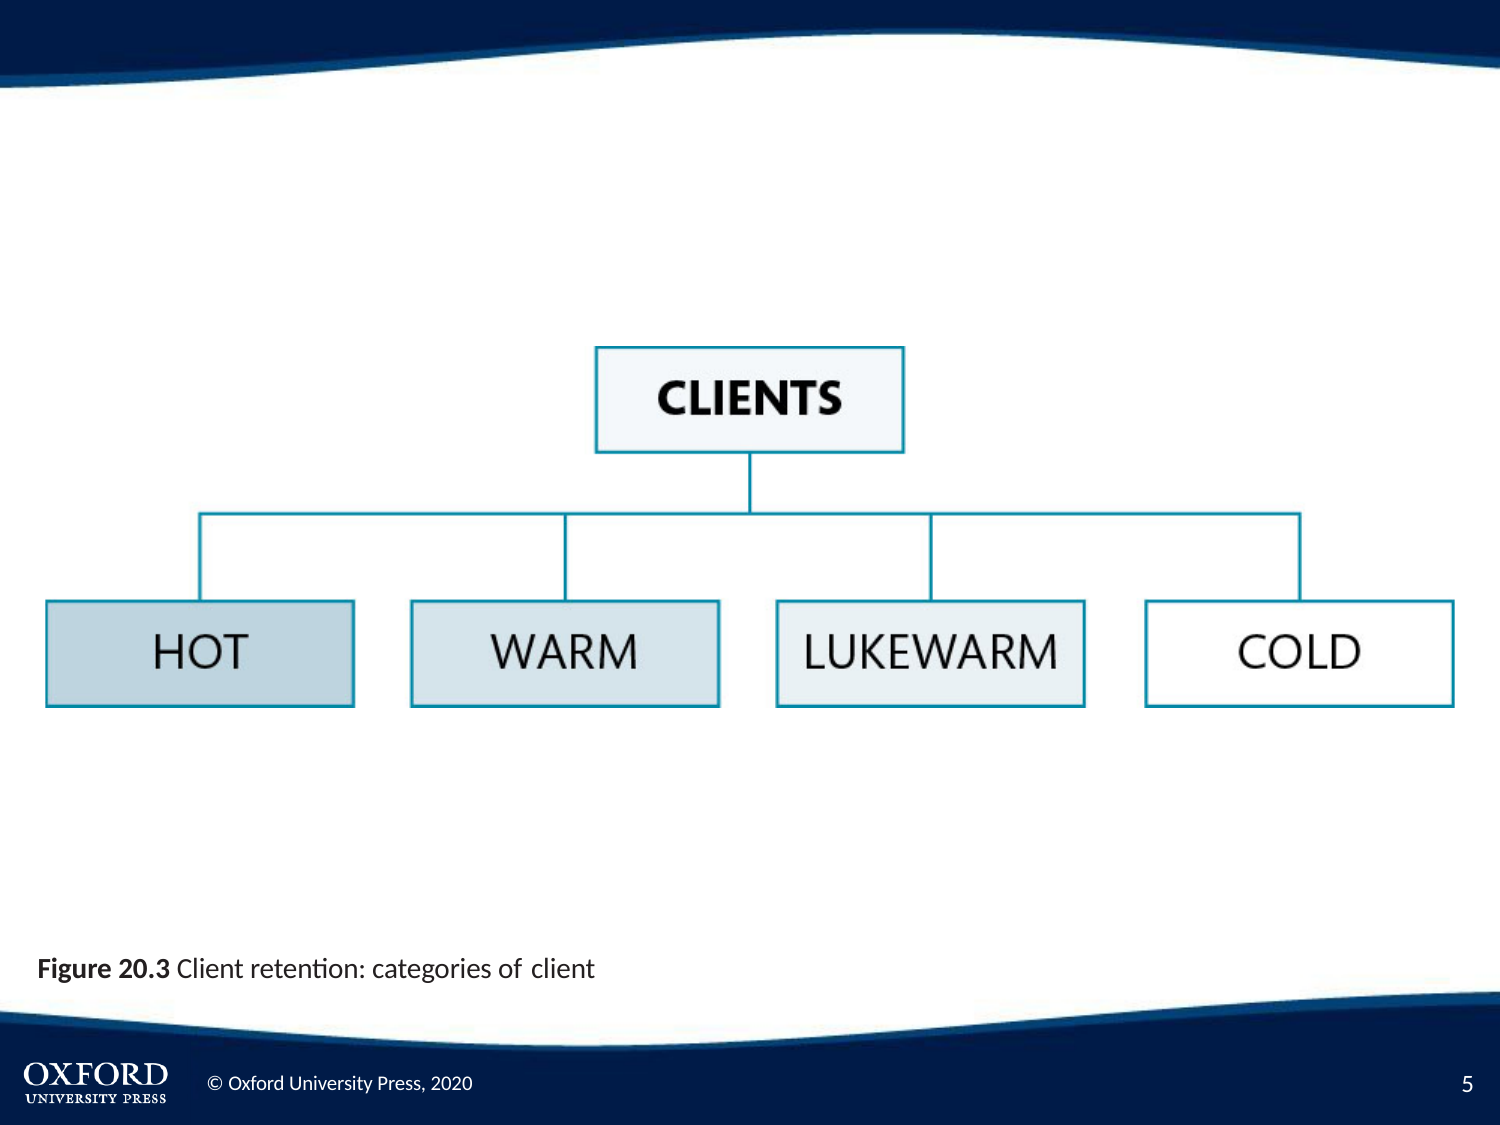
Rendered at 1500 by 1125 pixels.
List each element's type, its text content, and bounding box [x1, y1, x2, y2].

text_box Figure 20.3 Client retention: categories of client [35, 947, 612, 985]
picture [0, 0, 1500, 1125]
footer © Oxford University Press, 2020 [204, 1072, 479, 1125]
text_box [45, 346, 1455, 708]
slide_number 2 [1455, 1071, 1481, 1125]
